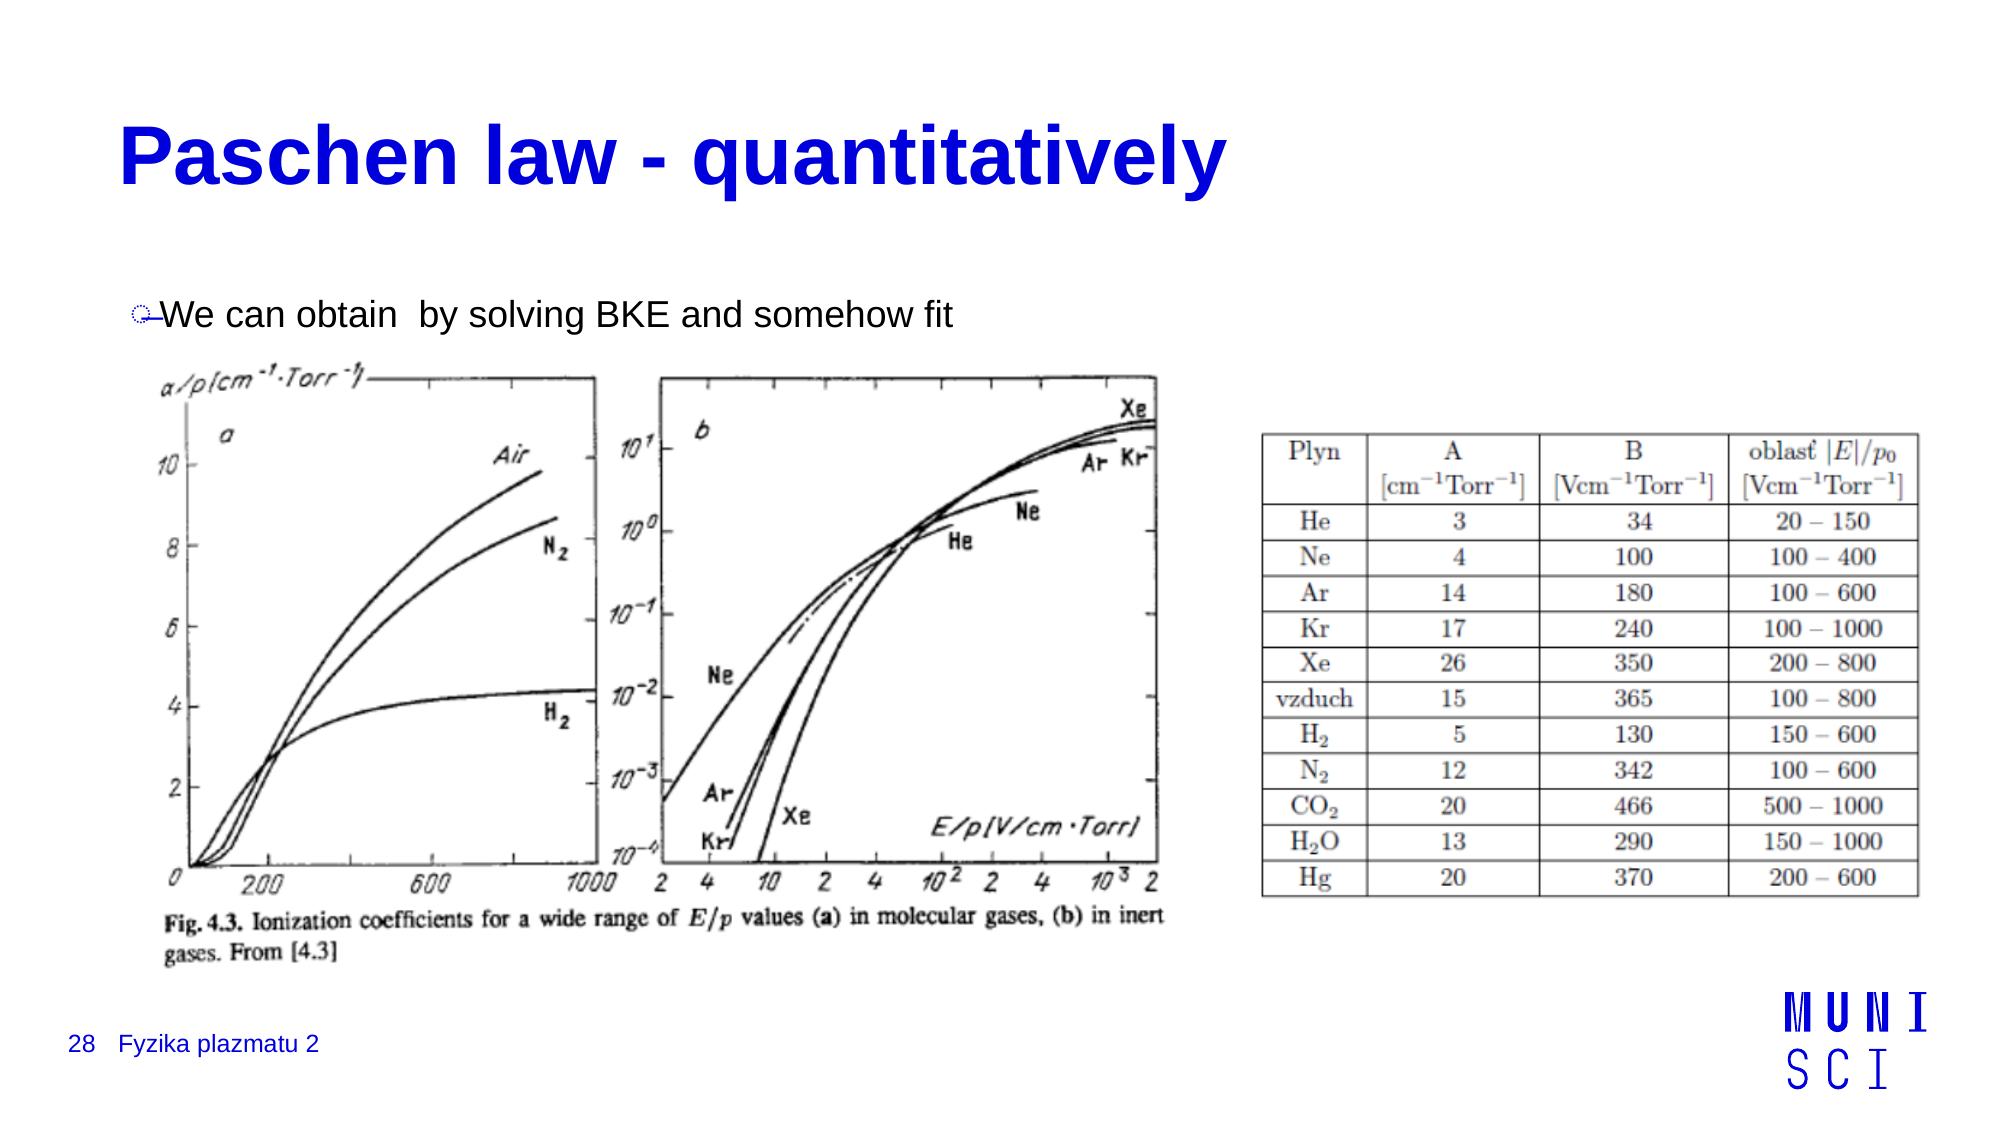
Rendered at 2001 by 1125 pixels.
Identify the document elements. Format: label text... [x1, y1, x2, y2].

footer Fyzika plazmatu 2 [118, 1021, 1418, 1063]
picture [149, 348, 1185, 981]
title Paschen law - quantitatively [118, 118, 1883, 193]
slide_number 28 [67, 1021, 110, 1063]
picture [1254, 421, 1933, 908]
